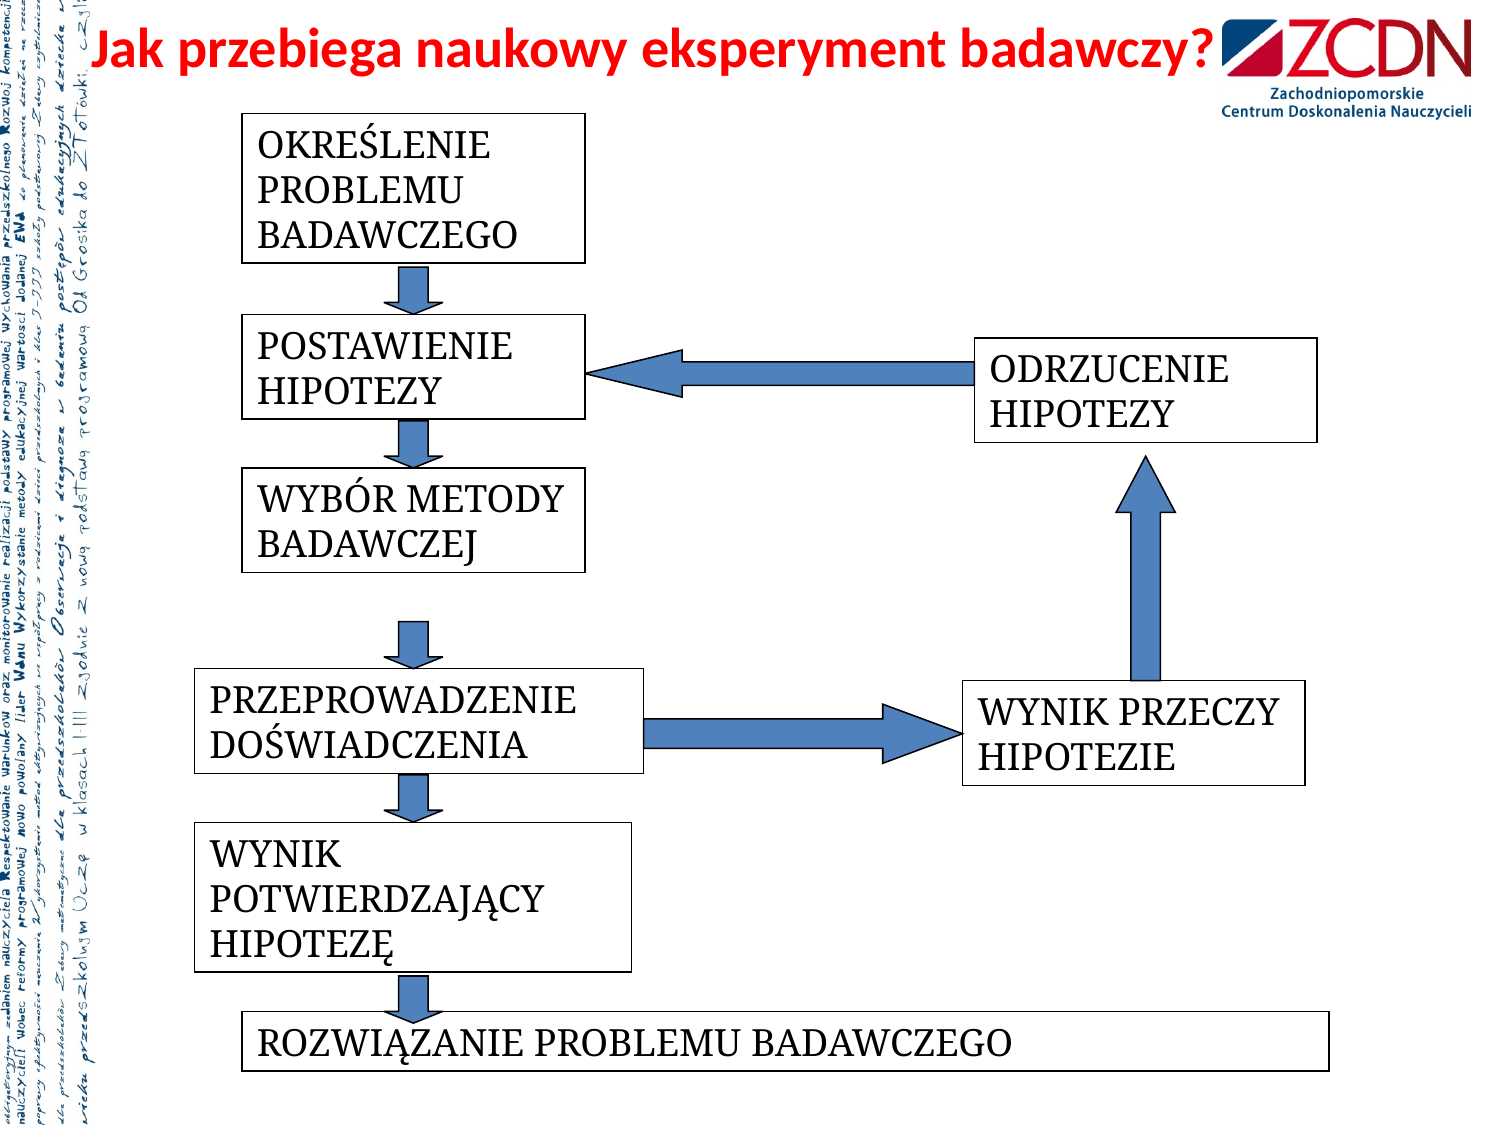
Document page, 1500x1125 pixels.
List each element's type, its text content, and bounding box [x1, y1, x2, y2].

text_box WYBÓR METODY BADAWCZEJ [242, 467, 585, 573]
text_box [383, 774, 443, 823]
text_box POSTAWIENIE HIPOTEZY [242, 314, 585, 419]
text_box [383, 976, 443, 1024]
text_box [1116, 456, 1176, 681]
text_box [584, 350, 975, 398]
text_box OKREŚLENIE PROBLEMU BADAWCZEGO [242, 113, 585, 264]
text_box PRZEPROWADZENIE DOŚWIADCZENIA [194, 668, 644, 774]
text_box [643, 704, 963, 764]
text_box [383, 621, 443, 669]
text_box WYNIK PRZECZY HIPOTEZIE [962, 680, 1306, 786]
picture [0, 0, 96, 1125]
text_box [383, 420, 443, 468]
text_box WYNIK POTWIERDZAJĄCY HIPOTEZĘ [194, 822, 632, 973]
picture [1222, 18, 1471, 120]
text_box ROZWIĄZANIE PROBLEMU BADAWCZEGO [242, 1011, 1329, 1072]
text_box [383, 267, 443, 315]
text_box ODRZUCENIE HIPOTEZY [974, 337, 1318, 443]
text_box Jak przebiega naukowy eksperyment badawczy? [76, 4, 1235, 87]
